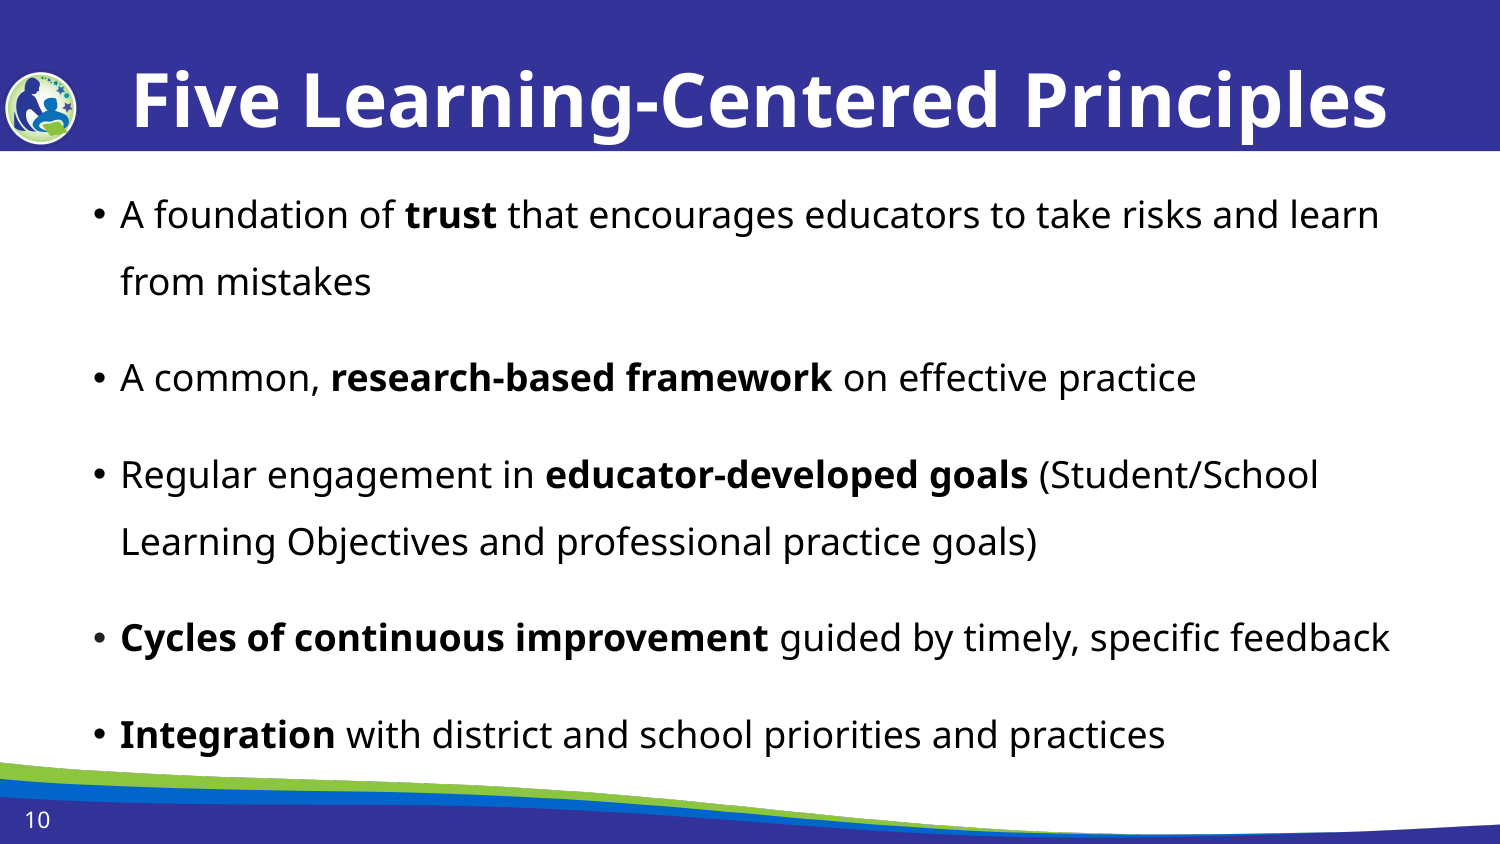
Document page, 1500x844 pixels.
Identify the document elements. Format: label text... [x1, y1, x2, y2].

picture [0, 66, 83, 151]
title Five Learning-Centered Principles [0, 0, 1500, 151]
text_box A foundation of trust that encourages educators to take risks and learn from mistakes A common, research-based framework on effective practice Regular engagement in educator-developed goals (Student/School Learning Objectives and professional practice goals) Cycles of continuous improvement guided by timely, specific feedback Integration with district and school priorities and practices [78, 160, 1428, 744]
picture [0, 754, 1500, 844]
slide_number 10 [0, 798, 79, 844]
